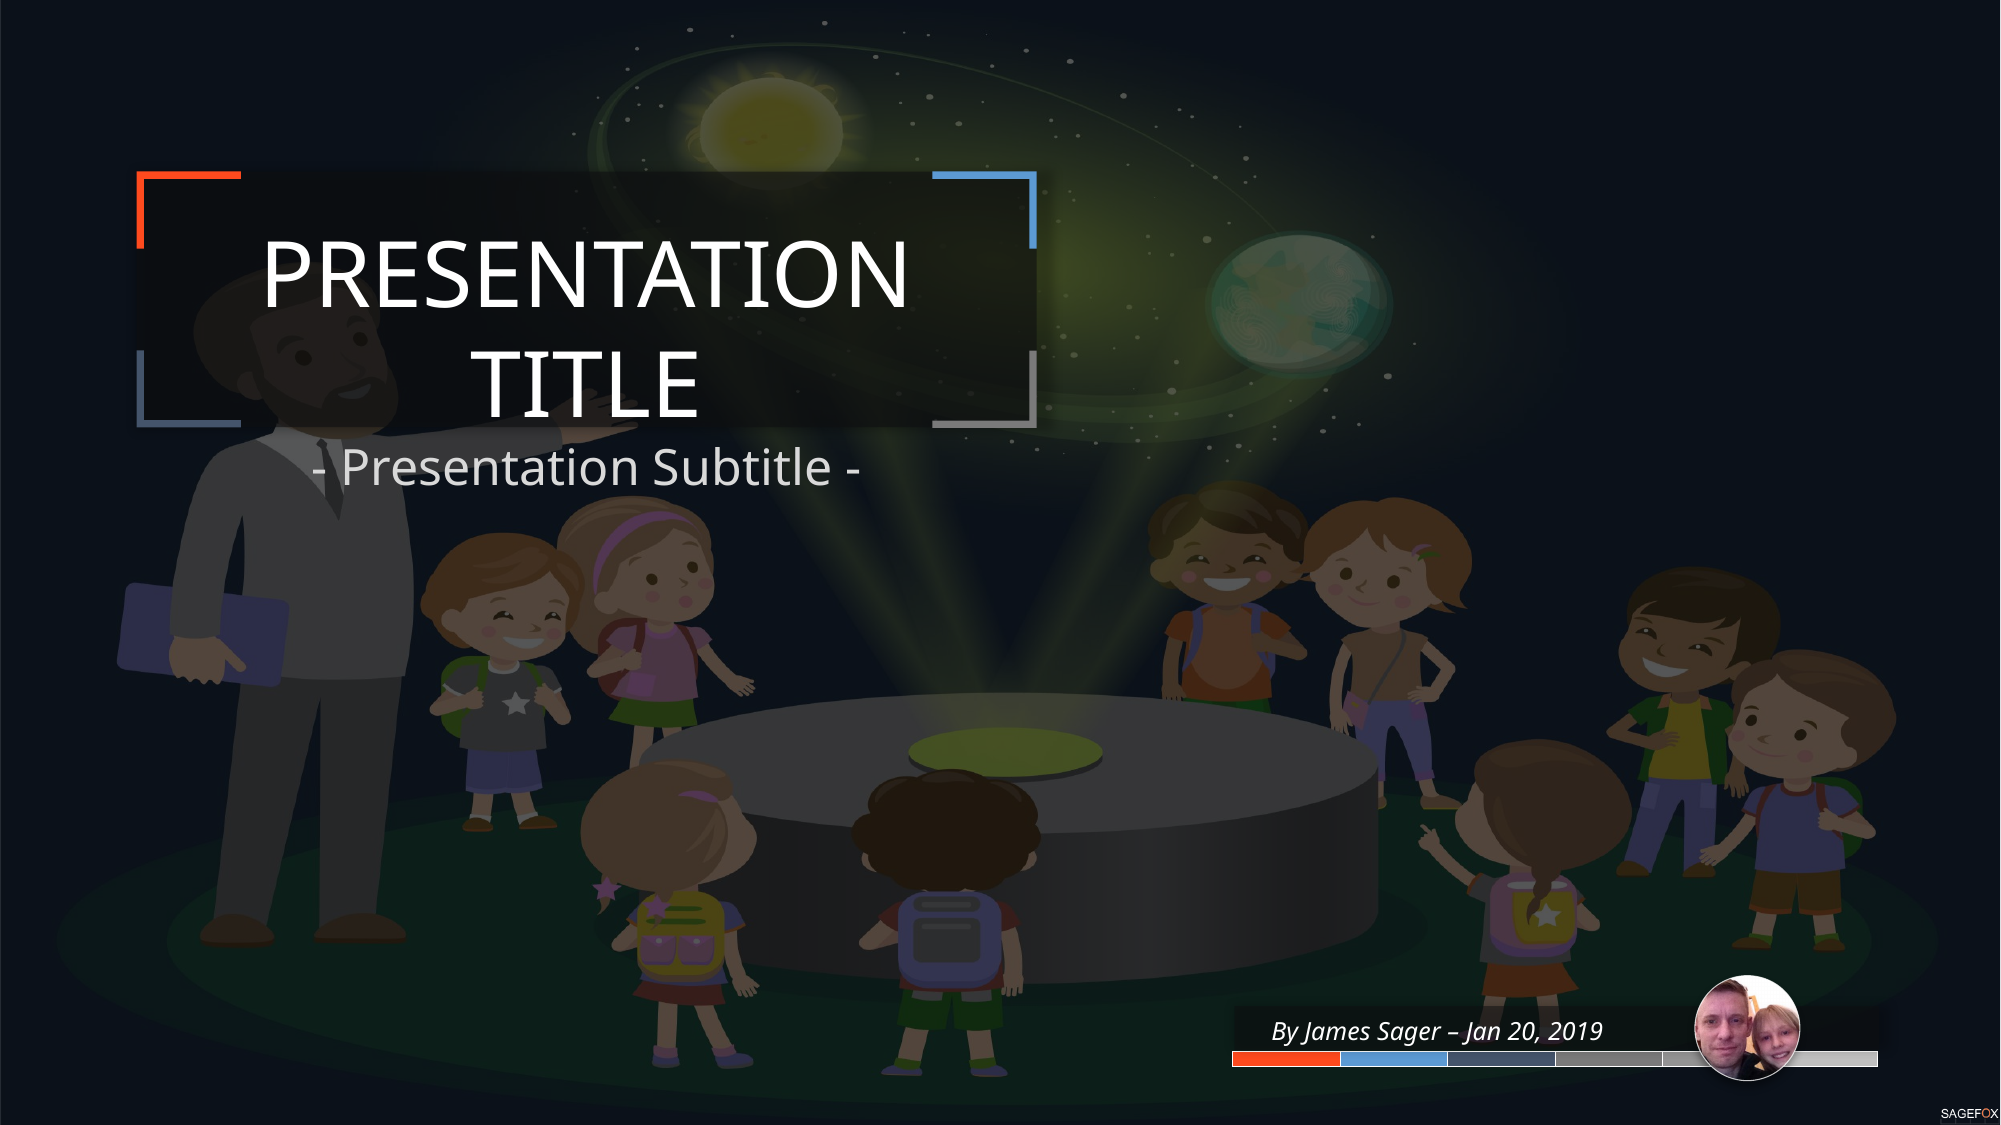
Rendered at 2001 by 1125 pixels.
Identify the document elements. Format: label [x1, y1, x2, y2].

text_box [1232, 975, 1880, 1081]
text_box [136, 171, 1037, 428]
picture [1940, 0, 2001, 1125]
